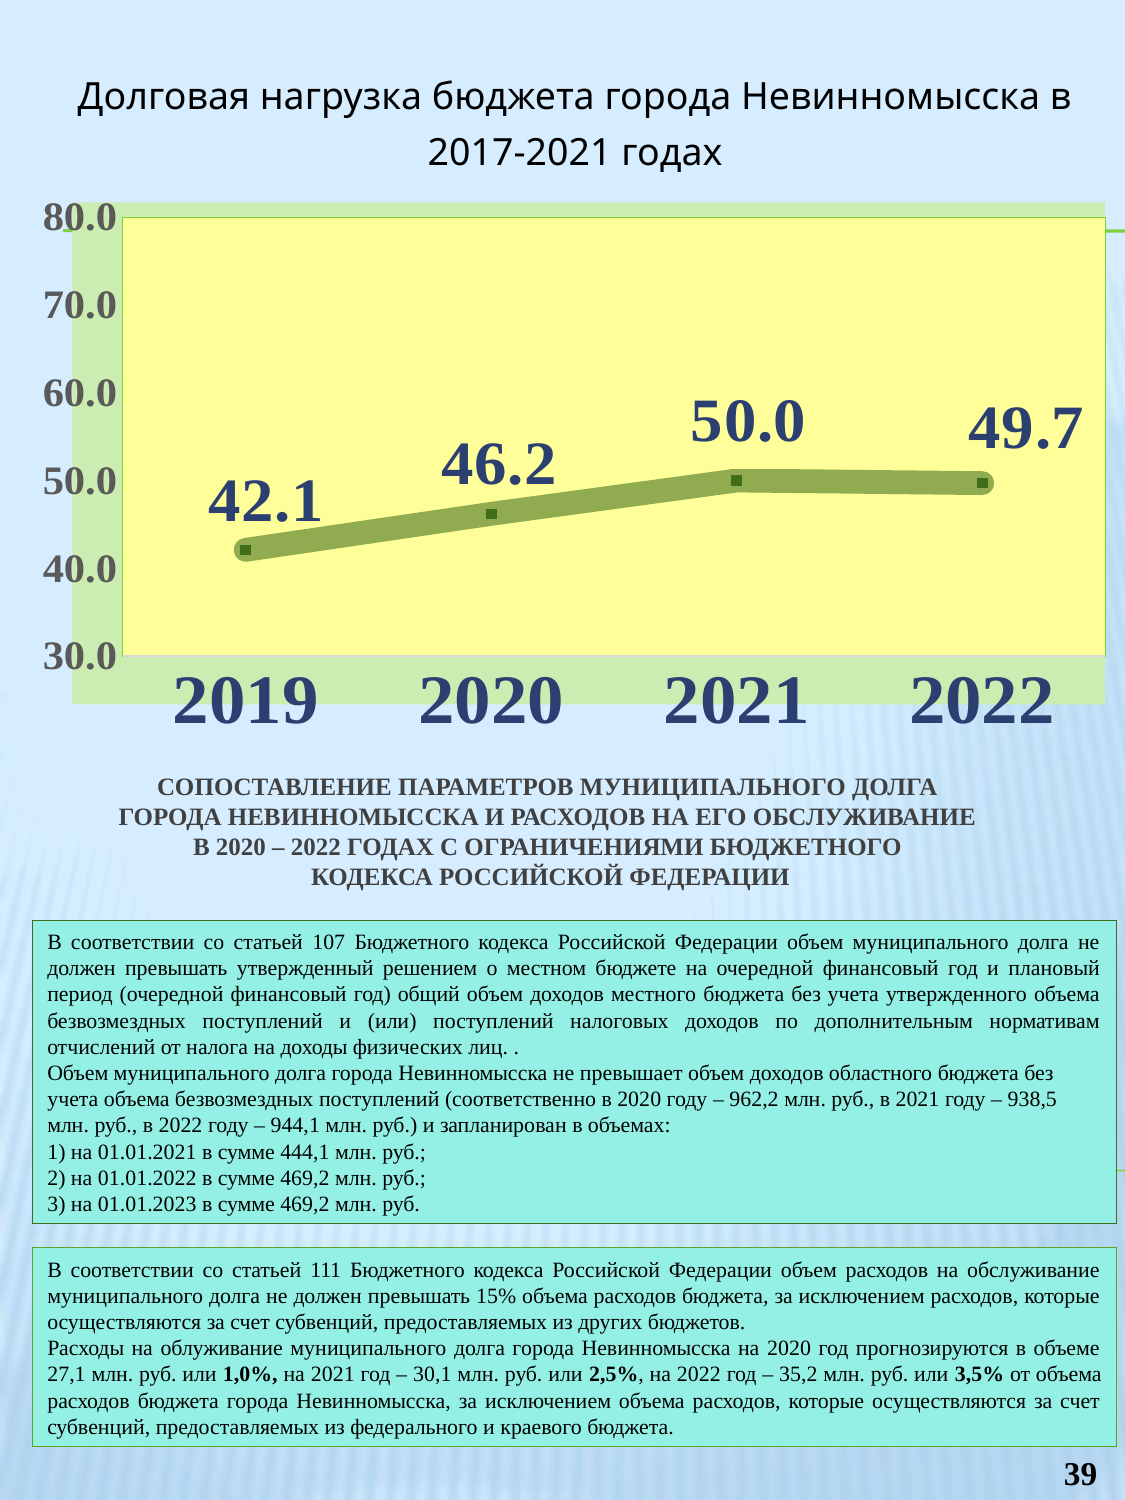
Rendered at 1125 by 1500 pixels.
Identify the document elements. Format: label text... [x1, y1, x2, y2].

chart [42, 194, 1107, 739]
text_box В соответствии со статьей 107 Бюджетного кодекса Российской Федерации объем муниципального долга не должен превышать утвержденный решением о местном бюджете на очередной финансовый год и плановый период (очередной финансовый год) общий объем доходов местного бюджета без учета утвержденного объема безвозмездных поступлений и (или) поступлений налоговых доходов по дополнительным нормативам отчислений от налога на доходы физических лиц. . Объем муниципального долга города Невинномысска не превышает объем доходов областного бюджета без учета объема безвозмездных поступлений (соответственно в 2020 году – 962,2 млн. руб., в 2021 году – 938,5 млн. руб., в 2022 году – 944,1 млн. руб.) и запланирован в объемах: 1) на 01.01.2021 в сумме 444,1 млн. руб.; 2) на 01.01.2022 в сумме 469,2 млн. руб.; 3) на 01.01.2023 в сумме 469,2 млн. руб. [32, 920, 1117, 1224]
picture [0, 0, 1125, 1500]
text_box СОПОСТАВЛЕНИЕ ПАРАМЕТРОВ МУНИЦИПАЛЬНОГО ДОЛГА ГОРОДА НЕВИННОМЫССКА И РАСХОДОВ НА ЕГО ОБСЛУЖИВАНИЕ В 2020 – 2022 ГОДАХ С ОГРАНИЧЕНИЯМИ БЮДЖЕТНОГО КОДЕКСА РОССИЙСКОЙ ФЕДЕРАЦИИ [0, 763, 1109, 898]
text_box Долговая нагрузка бюджета города Невинномысска в 2017-2021 годах [55, 53, 1095, 181]
text_box В соответствии со статьей 111 Бюджетного кодекса Российской Федерации объем расходов на обслуживание муниципального долга не должен превышать 15% объема расходов бюджета, за исключением расходов, которые осуществляются за счет субвенций, предоставляемых из других бюджетов. Расходы на облуживание муниципального долга города Невинномысска на 2020 год прогнозируются в объеме 27,1 млн. руб. или 1,0%, на 2021 год – 30,1 млн. руб. или 2,5%, на 2022 год – 35,2 млн. руб. или 3,5% от объема расходов бюджета города Невинномысска, за исключением объема расходов, которые осуществляются за счет субвенций, предоставляемых из федерального и краевого бюджета. [32, 1247, 1117, 1447]
text_box 39 [1049, 1444, 1125, 1500]
